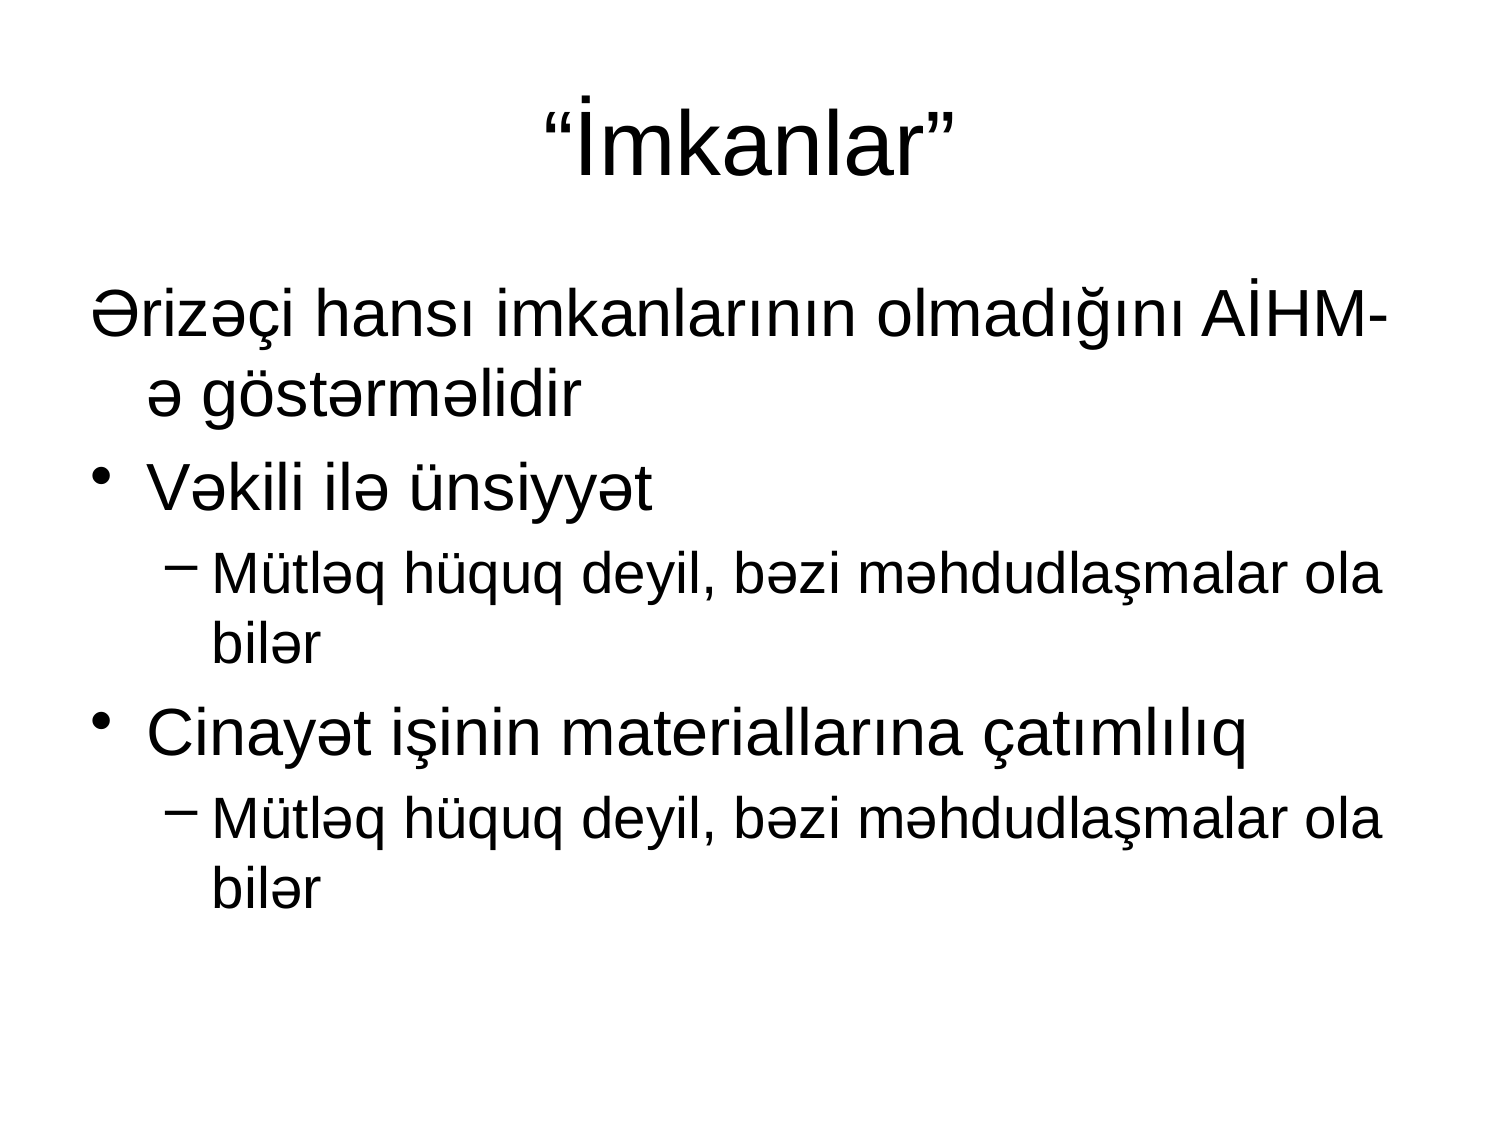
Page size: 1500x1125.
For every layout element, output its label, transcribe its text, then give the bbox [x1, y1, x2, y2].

title “İmkanlar” [74, 44, 1426, 233]
list Ərizəçi hansı imkanlarının olmadığını AİHM-ə göstərməlidir Vəkili ilə ünsiyyət Mütləq hüquq deyil, bəzi məhdudlaşmalar ola bilər Cinayət işinin materiallarına çatımlılıq Mütləq hüquq deyil, bəzi məhdudlaşmalar ola bilər [74, 262, 1426, 1006]
